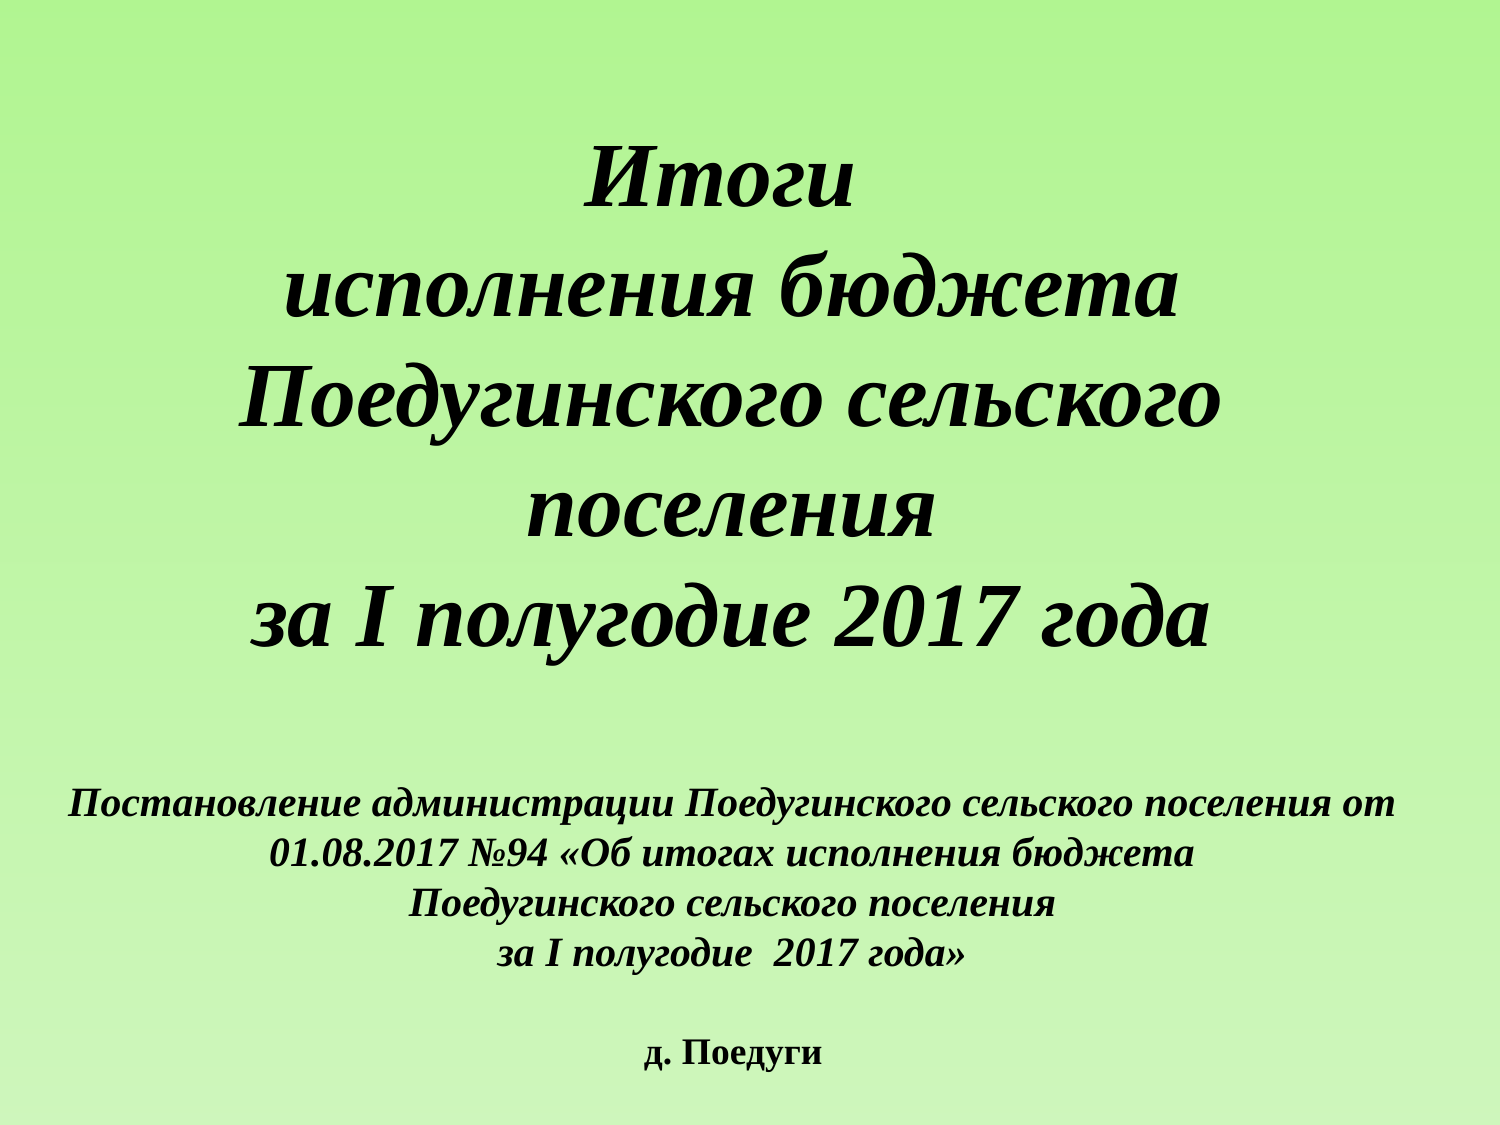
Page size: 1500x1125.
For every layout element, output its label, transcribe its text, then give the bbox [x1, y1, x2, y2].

title Итоги исполнения бюджета Поедугинского сельского поселения за I полугодие 2017 года Постановление администрации Поедугинского сельского поселения от 01.08.2017 №94 «Об итогах исполнения бюджета Поедугинского сельского поселения за I полугодие 2017 года» [34, 81, 1430, 1079]
text_box д. Поедуги [407, 1019, 1088, 1080]
